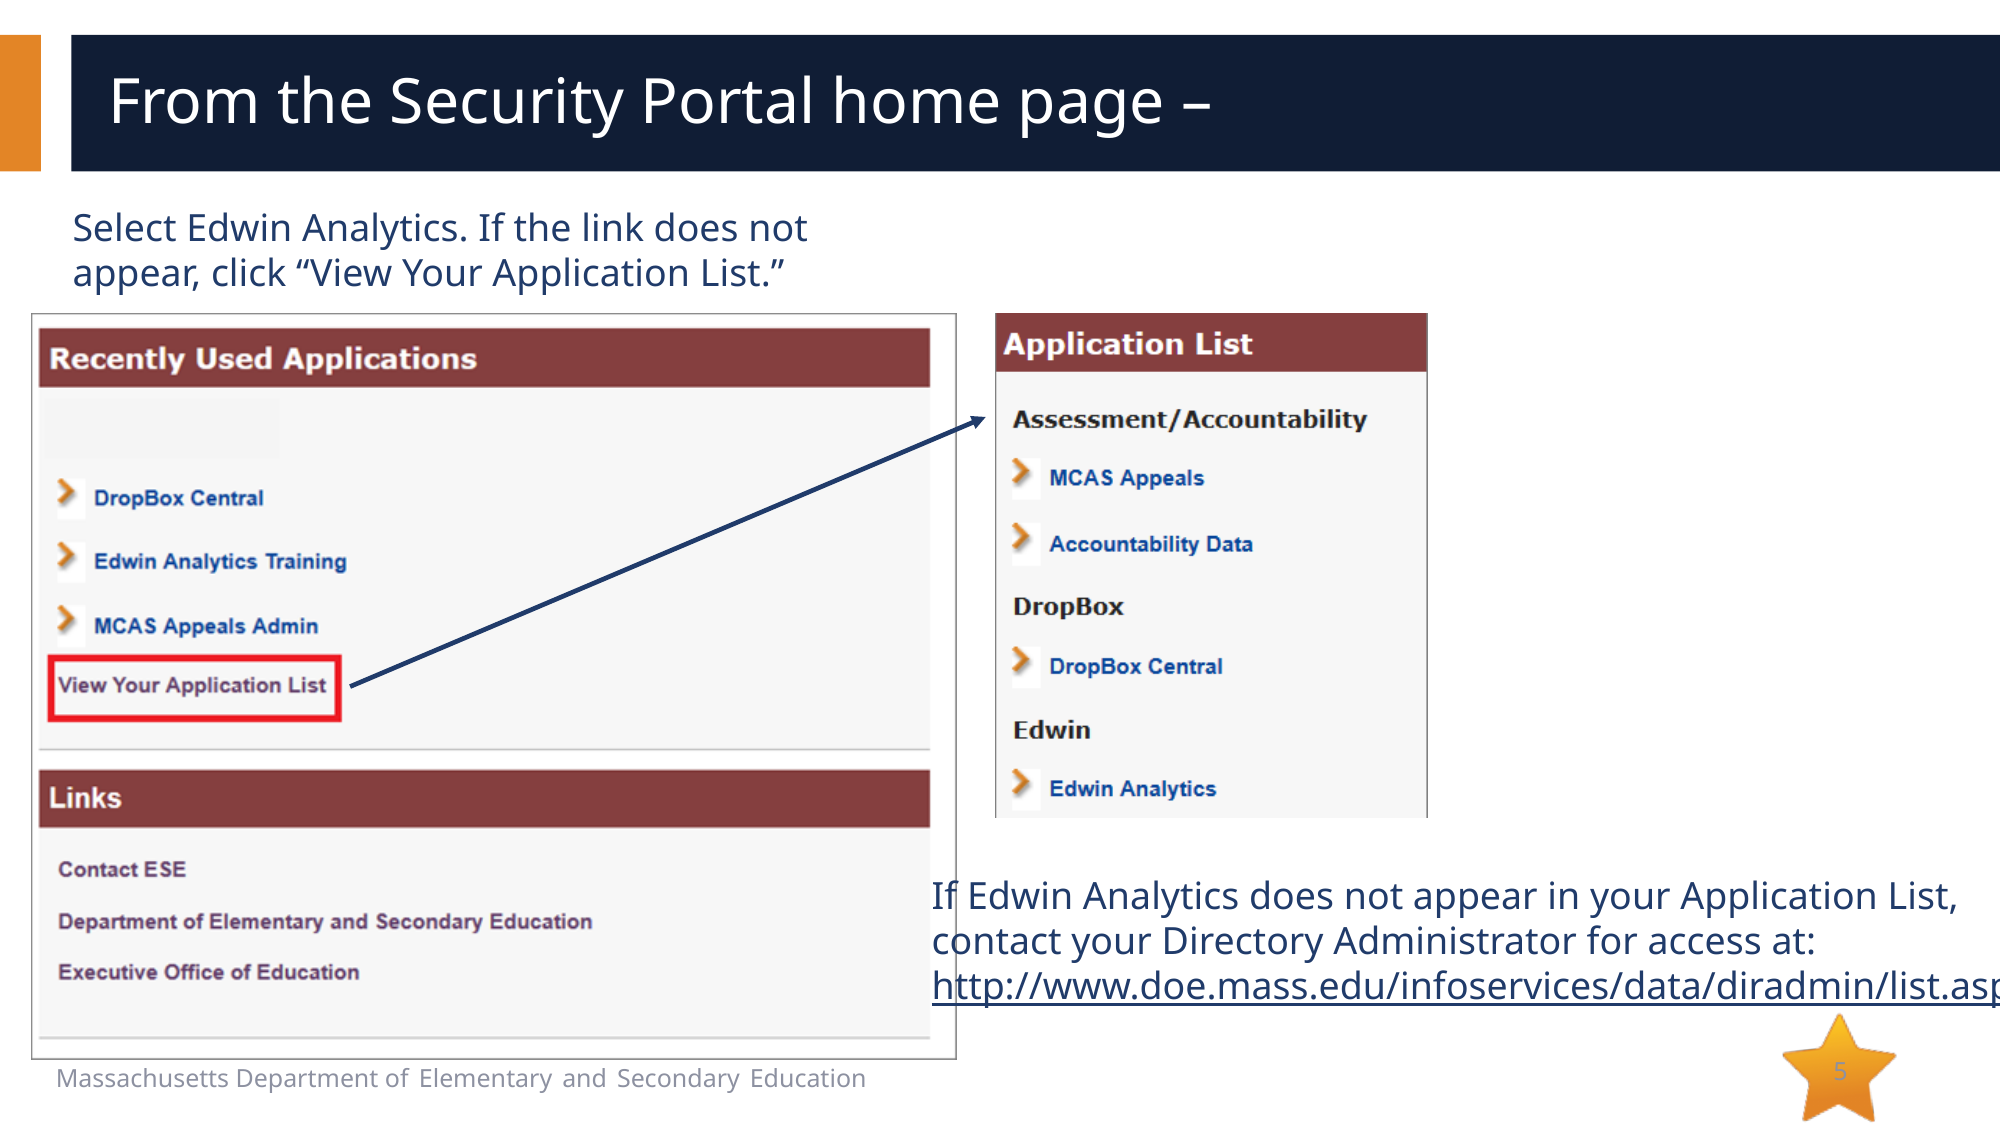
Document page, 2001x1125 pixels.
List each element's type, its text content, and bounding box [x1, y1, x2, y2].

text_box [350, 417, 986, 687]
title From the Security Portal home page – [93, 47, 1959, 159]
picture [1774, 1021, 1909, 1125]
slide_number 5 [1412, 1042, 1863, 1103]
text_box Select Edwin Analytics. If the link does not appear, click “View Your Application List.” [57, 196, 937, 302]
picture [995, 313, 1428, 818]
text_box If Edwin Analytics does not appear in your Application List, contact your Directory Administrator for access at: http://www.doe.mass.edu/infoservices/data/diradmin/list.aspx. [957, 864, 2000, 1021]
picture [31, 313, 957, 1061]
